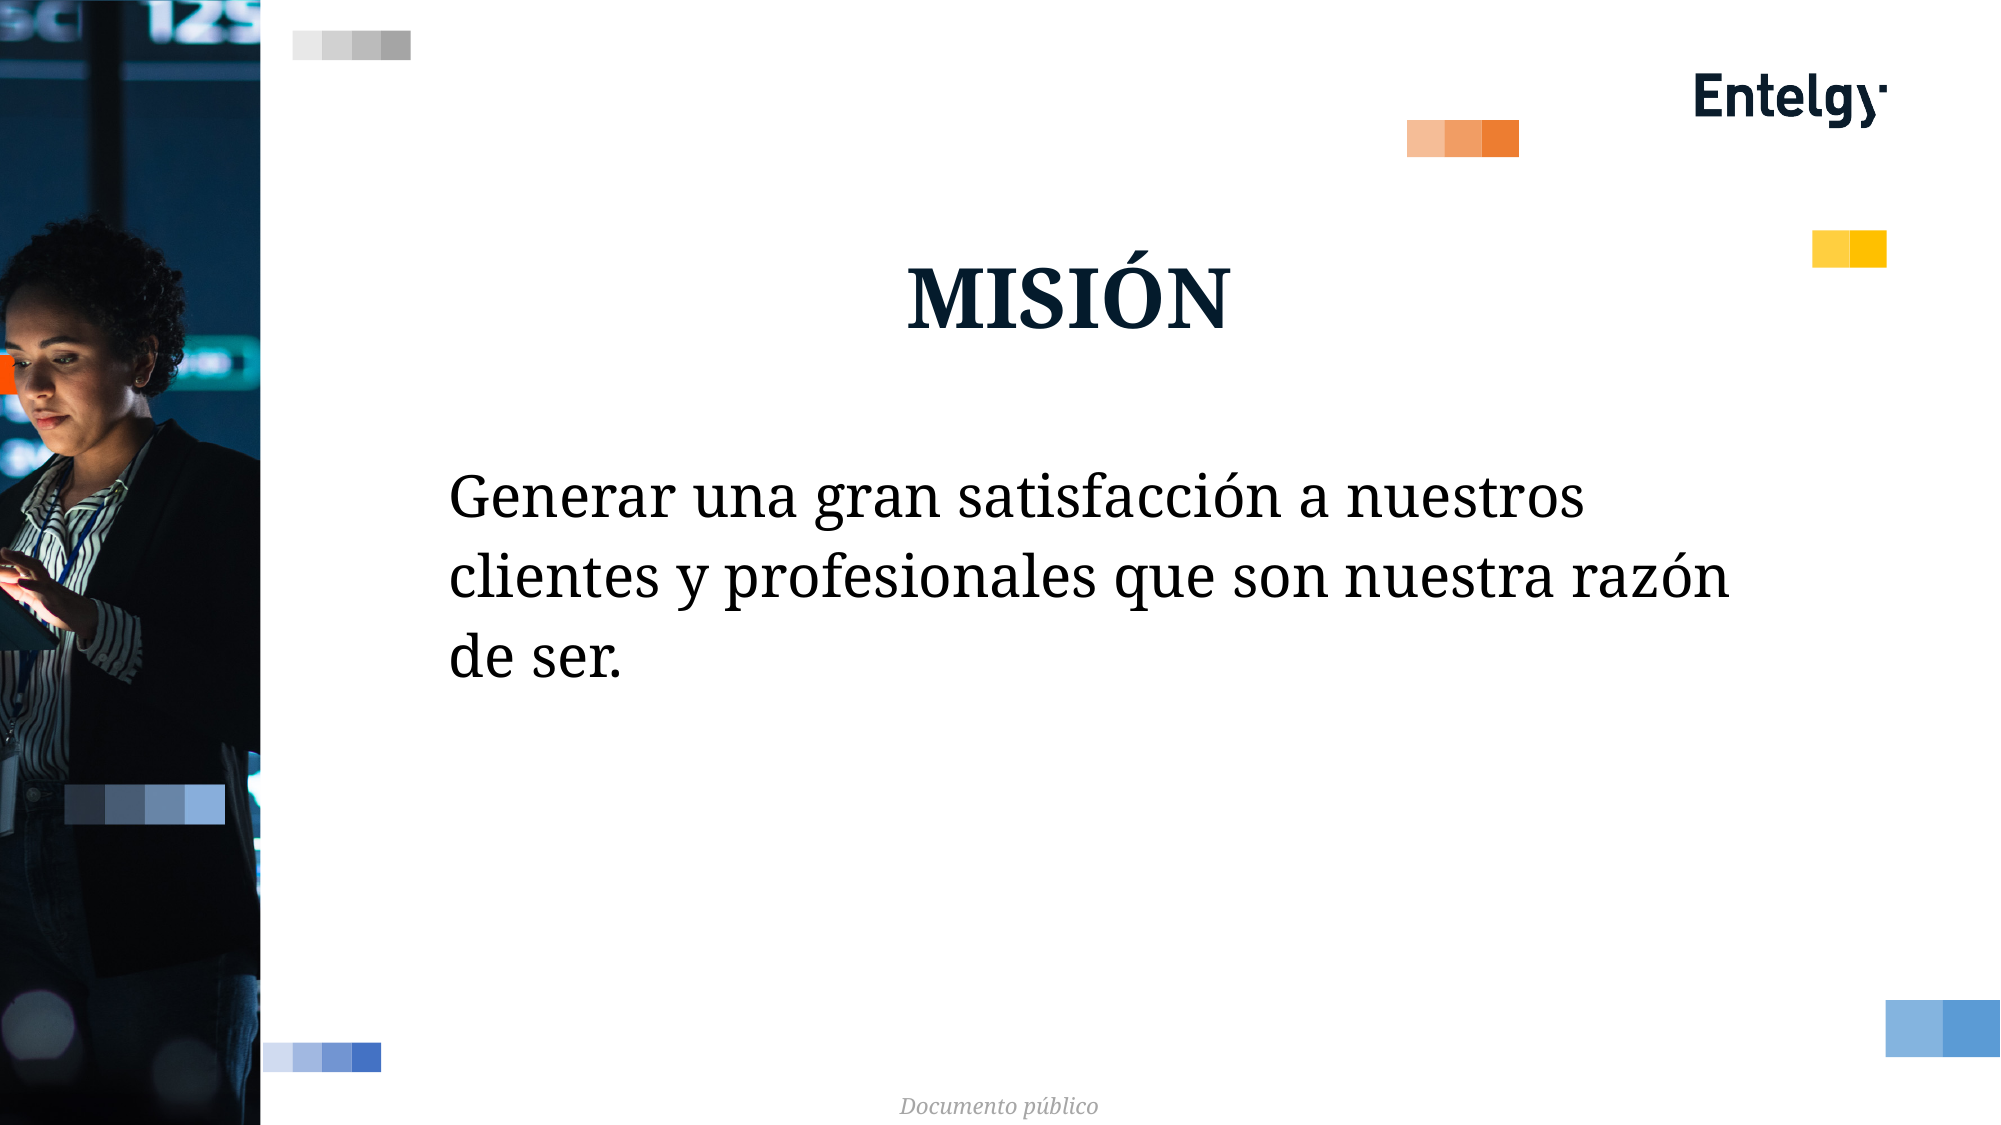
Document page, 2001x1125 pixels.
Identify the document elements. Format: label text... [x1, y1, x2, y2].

picture [1694, 73, 1887, 131]
picture [0, 0, 261, 1125]
text_box Generar una gran satisfacción a nuestros clientes y profesionales que son nuestra razón de ser. [434, 433, 1828, 740]
title MISIÓN [352, 241, 1786, 400]
